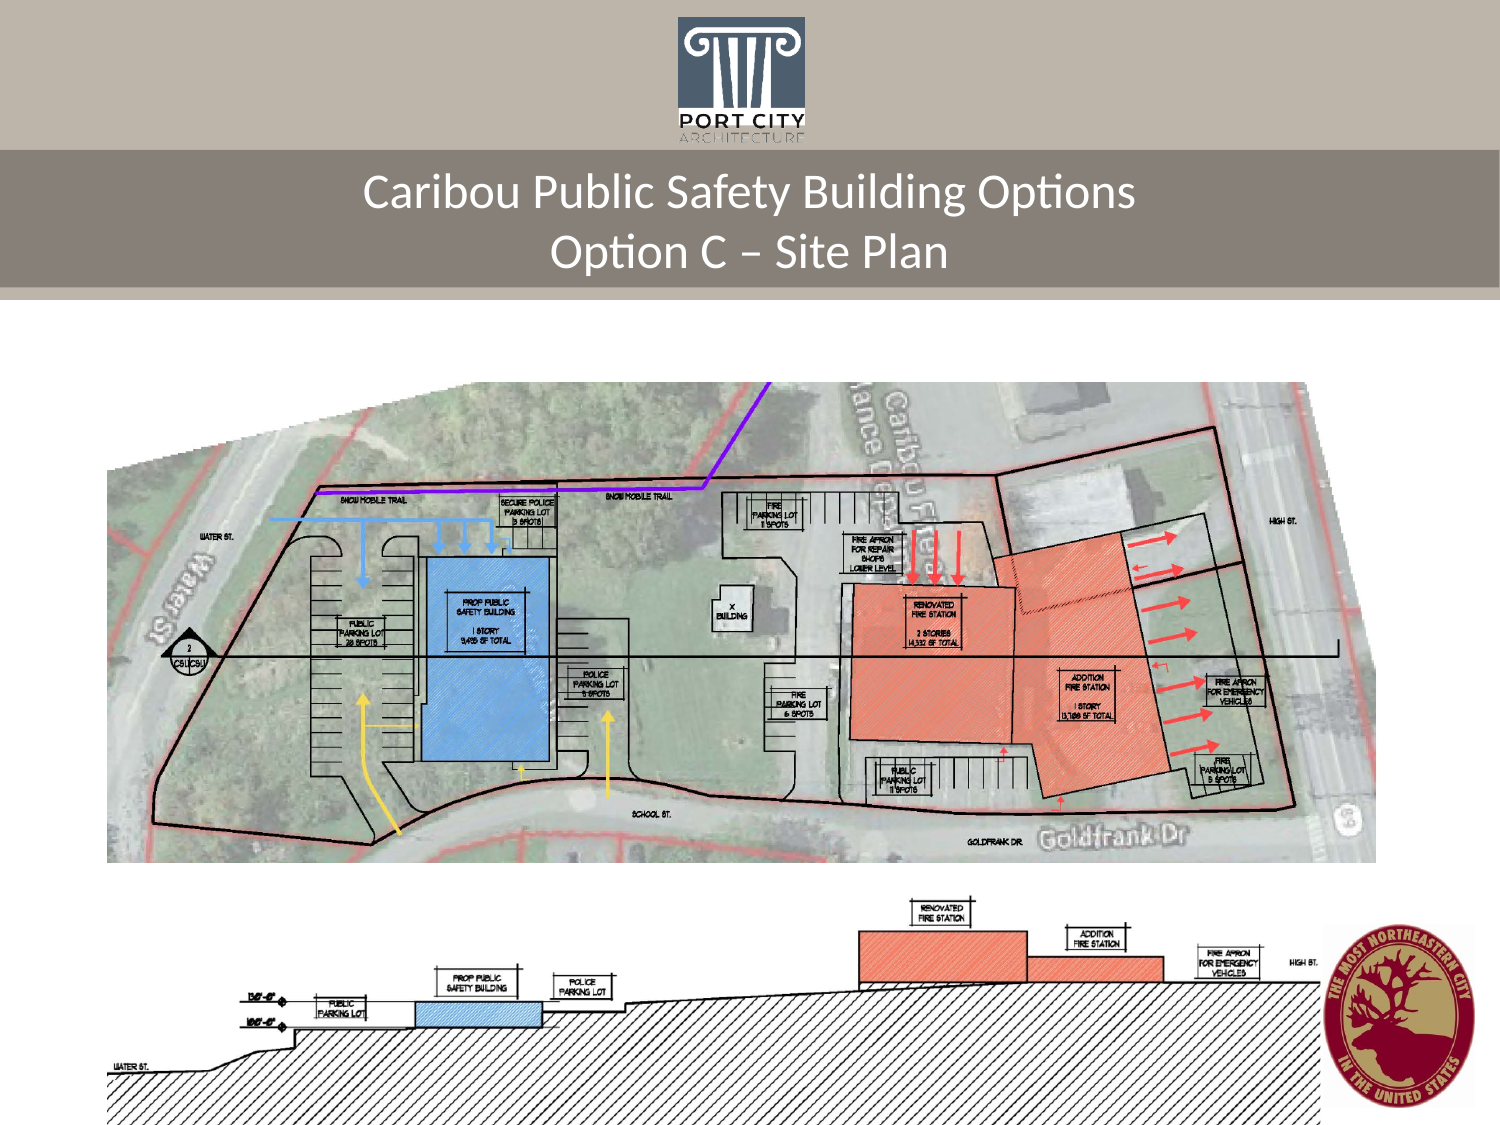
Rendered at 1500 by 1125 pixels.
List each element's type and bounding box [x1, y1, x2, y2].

picture [107, 301, 1378, 1125]
text_box [0, 0, 1500, 301]
picture [1322, 924, 1475, 1108]
